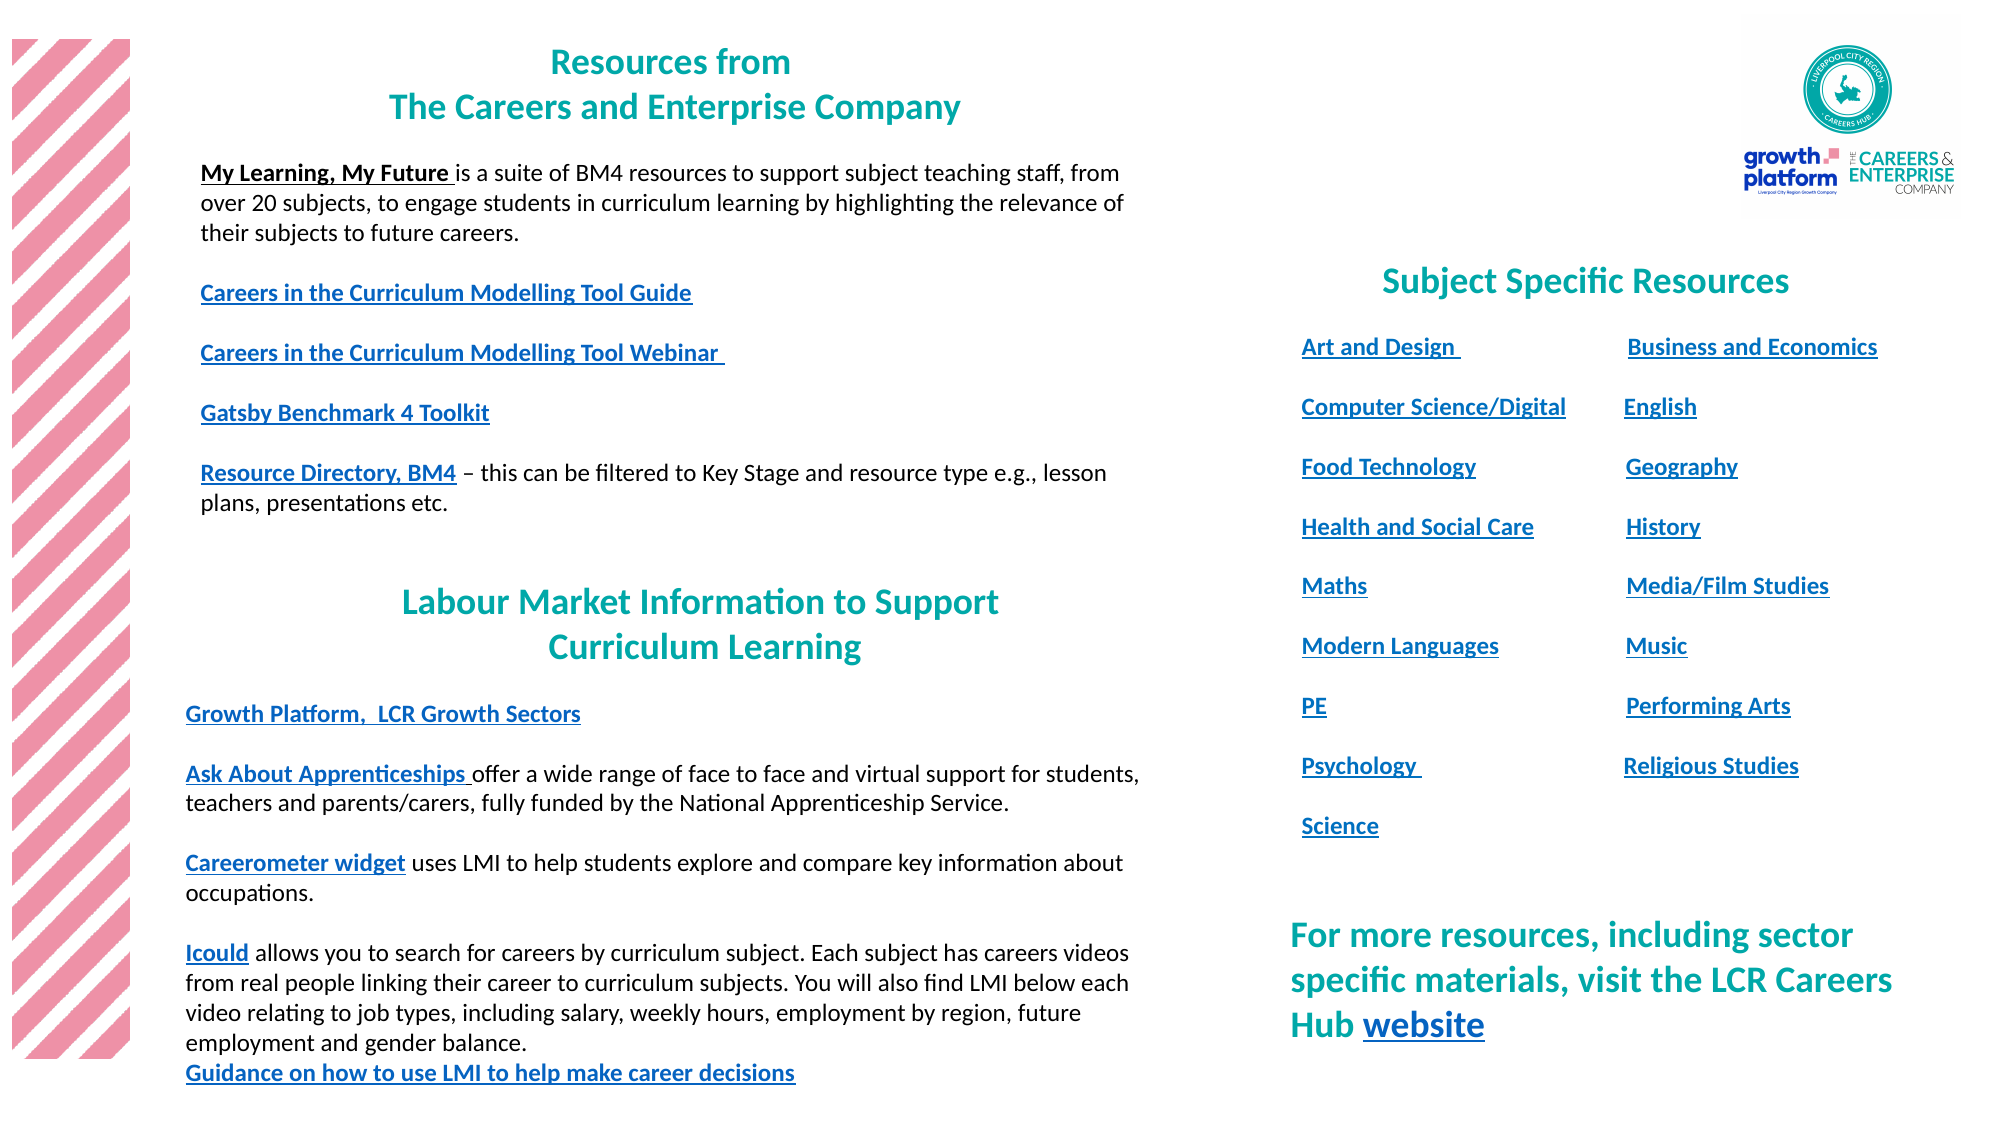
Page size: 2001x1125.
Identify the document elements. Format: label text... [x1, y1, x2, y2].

text_box For more resources, including sector specific materials, visit the LCR Careers Hub website [1200, 901, 1973, 1053]
picture [1740, 14, 1961, 219]
picture [12, 39, 130, 1059]
text_box Subject Specific Resources Art and Design Business and Economics Computer Science/Digital English Food Technology Geography Health and Social Care History Maths Media/Film Studies Modern Languages Music PE Performing Arts Psychology Religious Studies Science [1211, 247, 1962, 848]
text_box Resources from The Careers and Enterprise Company My Learning, My Future is a suite of BM4 resources to support subject teaching staff, from over 20 subjects, to engage students in curriculum learning by highlighting the relevance of their subjects to future careers. Careers in the Curriculum Modelling Tool Guide Careers in the Curriculum Modelling Tool Webinar Gatsby Benchmark 4 Toolkit Resource Directory, BM4 – this can be filtered to Key Stage and resource type e.g., lesson plans, presentations etc. [185, 28, 1166, 525]
text_box Labour Market Information to Support Curriculum Learning Growth Platform, LCR Growth Sectors Ask About Apprenticeships offer a wide range of face to face and virtual support for students, teachers and parents/carers, fully funded by the National Apprenticeship Service. Careerometer widget uses LMI to help students explore and compare key information about occupations. Icould allows you to search for careers by curriculum subject. Each subject has careers videos from real people linking their career to curriculum subjects. You will also find LMI below each video relating to job types, including salary, weekly hours, employment by region, future employment and gender balance. Guidance on how to use LMI to help make career decisions [170, 569, 1166, 1095]
